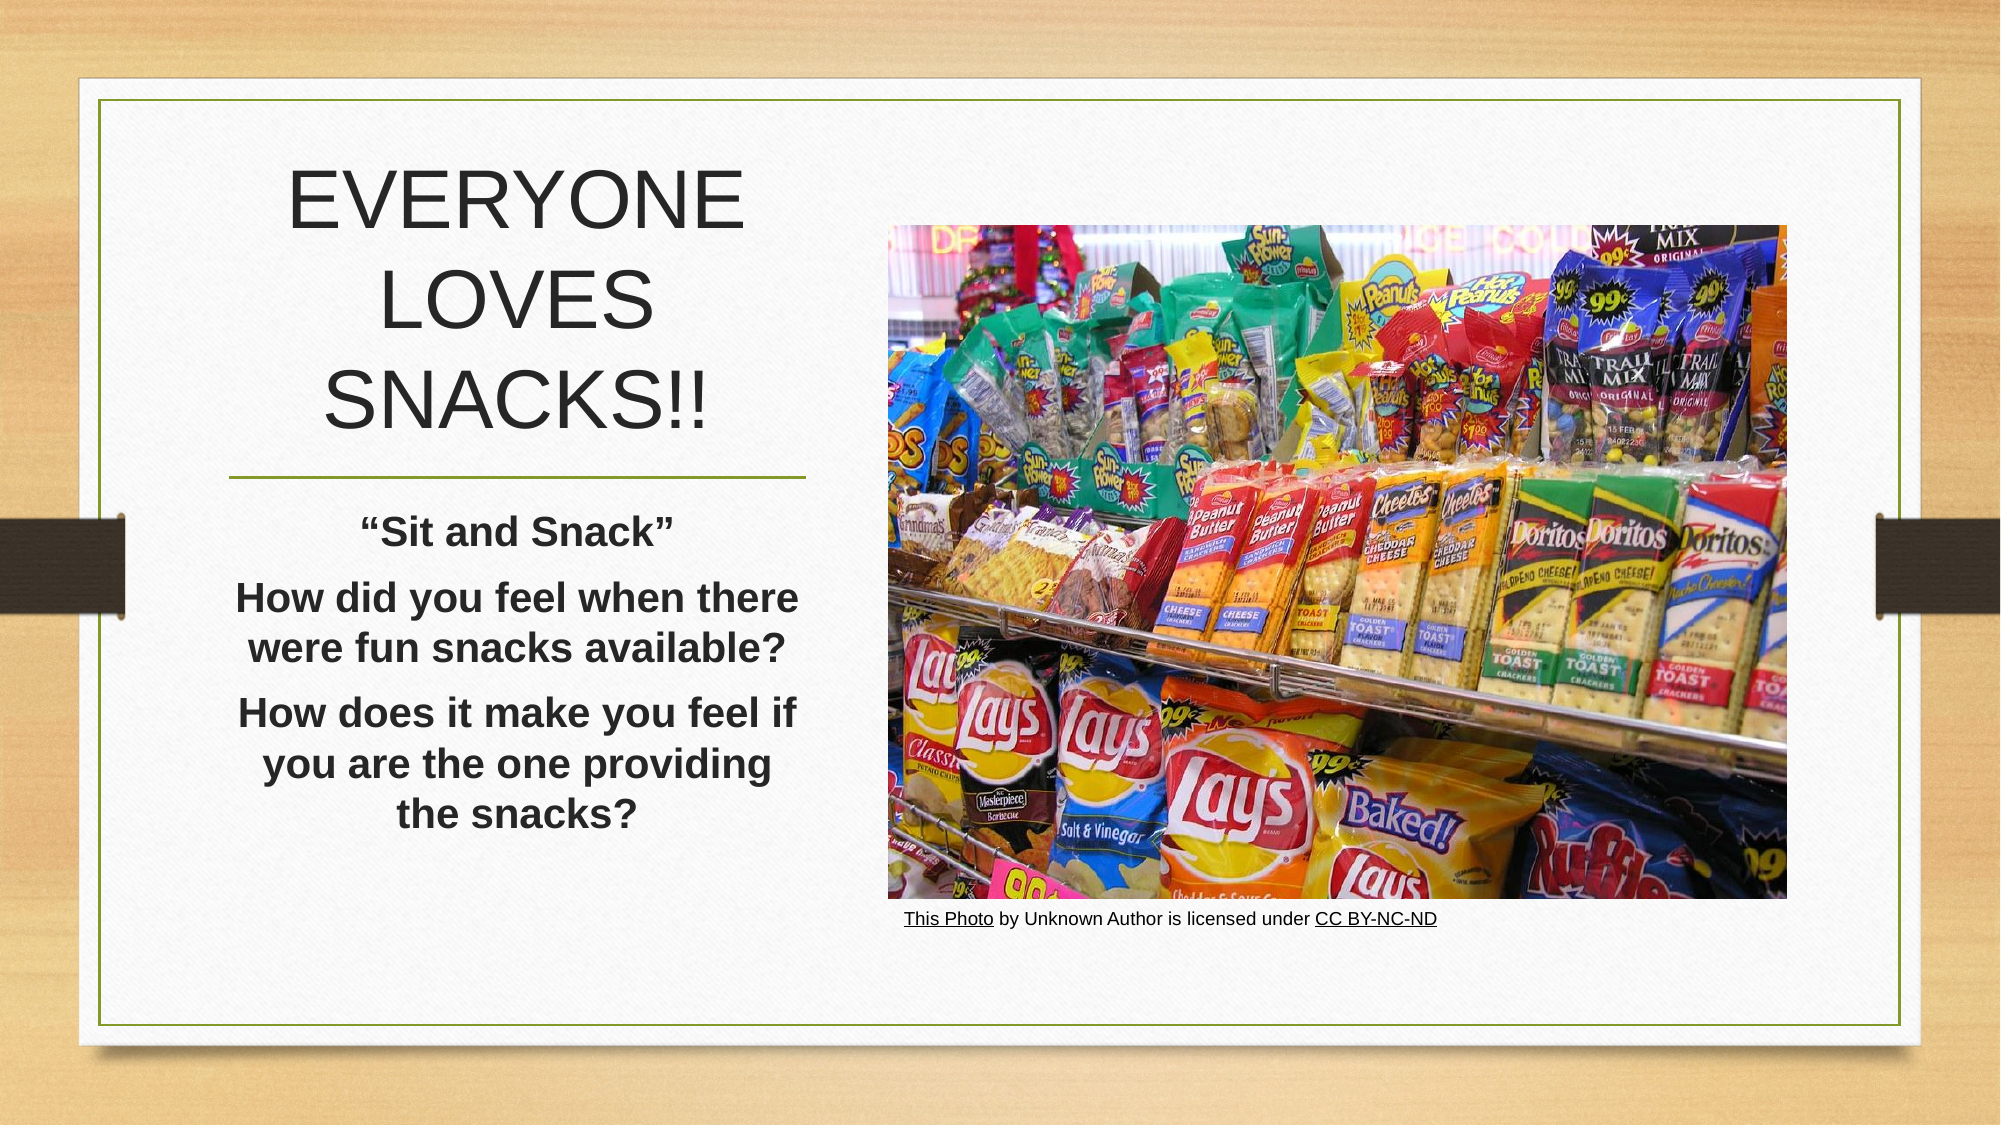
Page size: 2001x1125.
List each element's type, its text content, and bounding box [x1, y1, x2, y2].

list “Sit and Snack” How did you feel when there were fun snacks available? How does it make you feel if you are the one providing the snacks? [212, 452, 823, 853]
text_box This Photo by Unknown Author is licensed under CC BY-NC-ND [888, 907, 1787, 937]
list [888, 225, 1787, 900]
picture [0, 0, 2001, 1125]
title EVERYONE LOVES SNACKS!! [212, 227, 823, 452]
